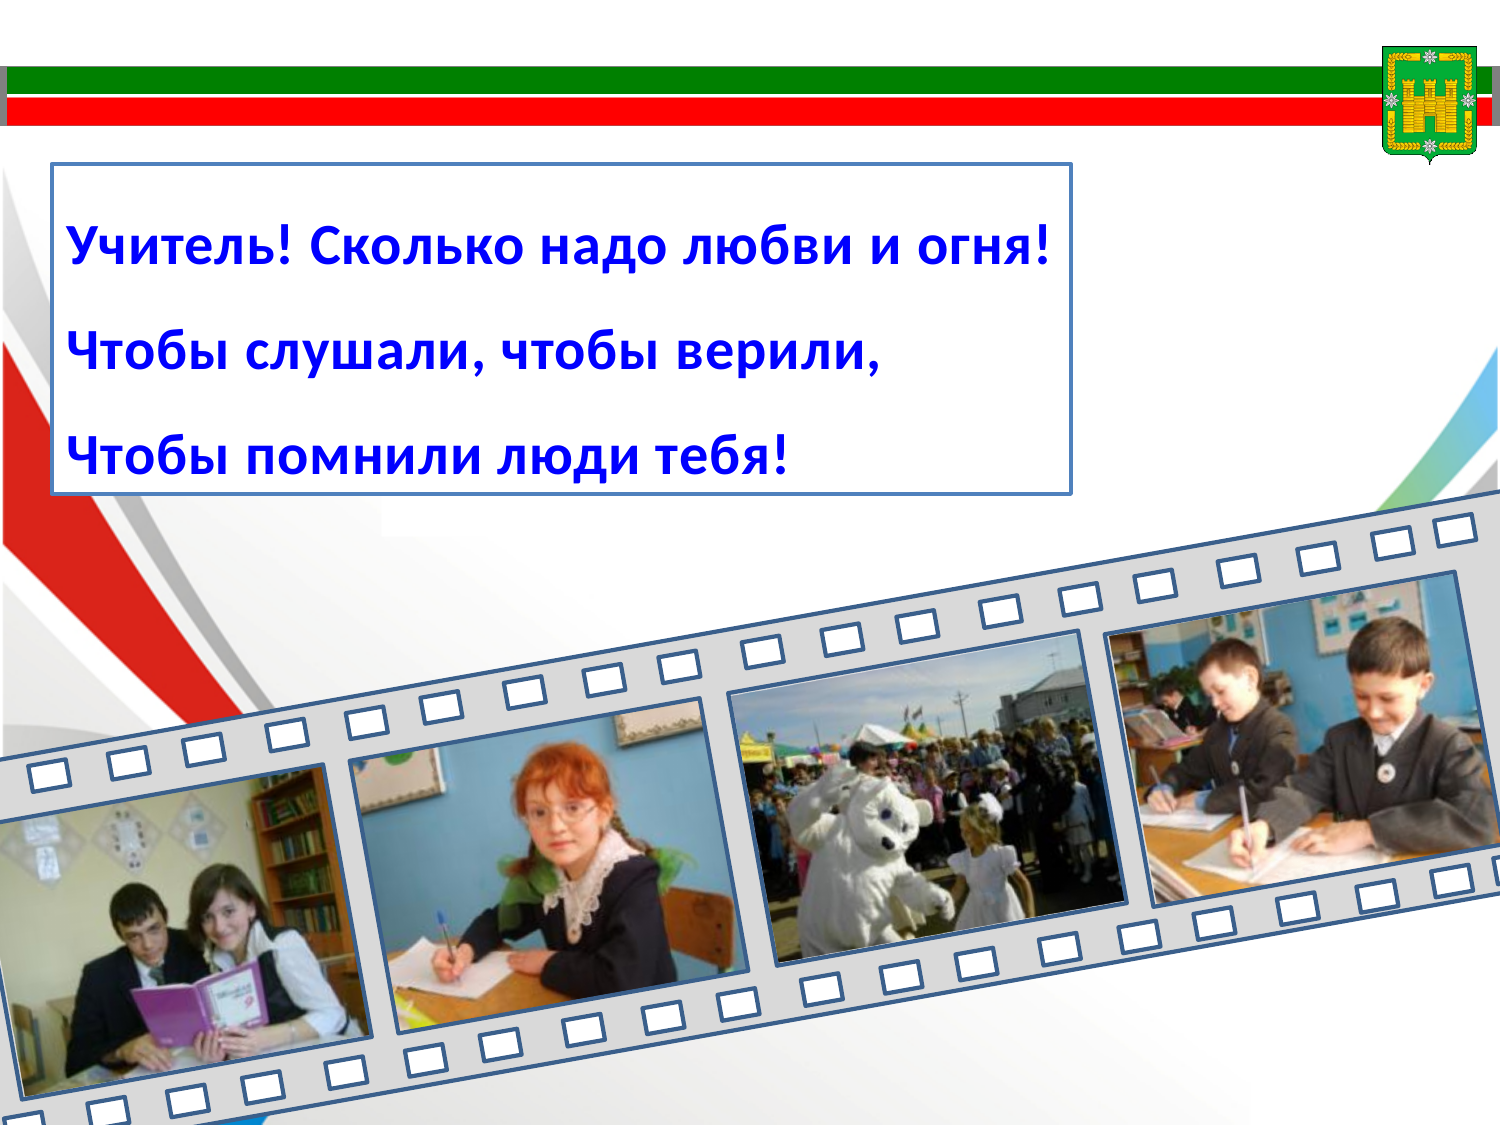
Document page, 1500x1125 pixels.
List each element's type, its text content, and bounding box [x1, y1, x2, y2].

picture [0, 0, 1500, 516]
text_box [0, 516, 1500, 1125]
text_box Учитель! Сколько надо любви и огня! Чтобы слушали, чтобы верили, Чтобы помнили люди тебя! [50, 162, 1073, 496]
